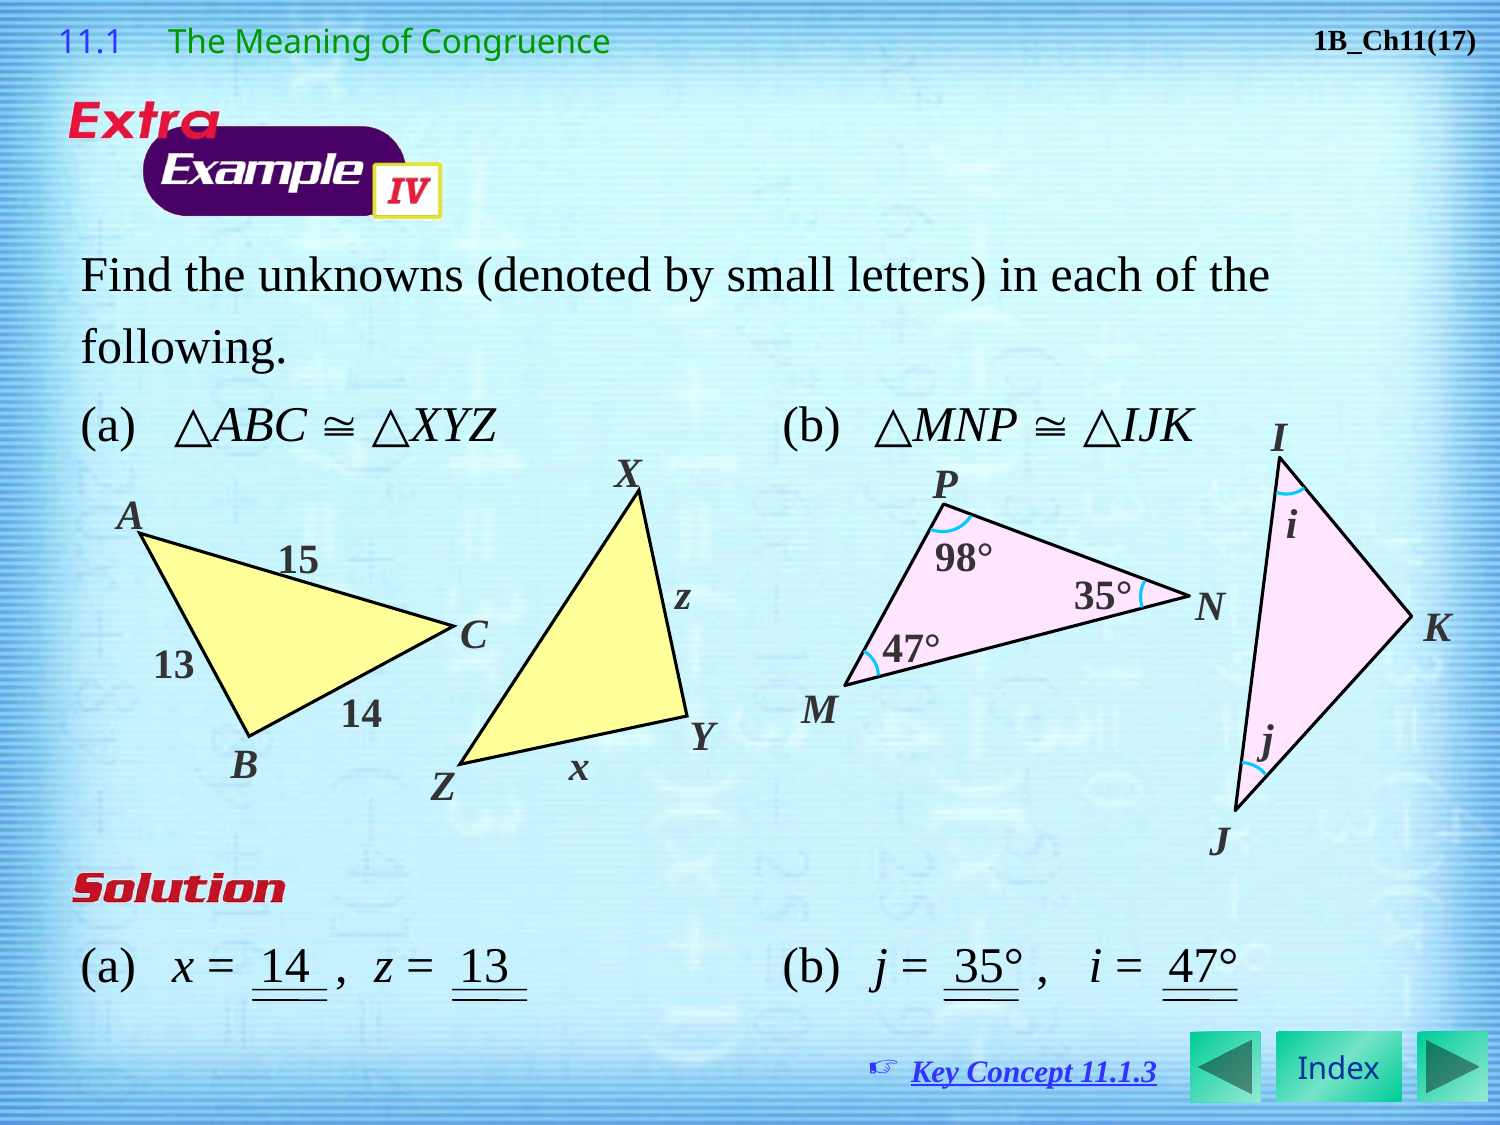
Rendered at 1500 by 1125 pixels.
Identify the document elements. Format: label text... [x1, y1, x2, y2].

text_box [1190, 1031, 1261, 1103]
text_box Index [1276, 1031, 1402, 1102]
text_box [63, 92, 451, 230]
text_box (a) △ABC  △XYZ [65, 383, 644, 459]
text_box 11.1 The Meaning of Congruence [42, 12, 627, 68]
text_box [1241, 747, 1247, 763]
text_box (b) △MNP  △IJK [767, 383, 1345, 459]
text_box [1250, 497, 1408, 741]
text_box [1162, 989, 1238, 1001]
text_box z = 13 [359, 906, 538, 1000]
picture [0, 0, 1500, 1125]
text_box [451, 989, 528, 1001]
text_box [1247, 770, 1273, 791]
text_box K [1408, 577, 1466, 658]
text_box Key Concept 11.1.3 [852, 1032, 1172, 1096]
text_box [943, 989, 1019, 1001]
text_box 1B_Ch11(17) [1280, 14, 1492, 99]
text_box [1283, 467, 1294, 474]
text_box [1277, 467, 1285, 474]
text_box J [1194, 791, 1258, 872]
text_box (a) x = 14 , [65, 906, 359, 1000]
text_box [1237, 764, 1241, 791]
text_box (b) j = 35° , [767, 906, 1073, 1000]
text_box j [1247, 689, 1299, 770]
text_box i [1270, 474, 1313, 554]
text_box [251, 989, 328, 1001]
text_box [1240, 762, 1266, 791]
text_box i = 47° [1073, 906, 1330, 1000]
text_box Find the unknowns (denoted by small letters) in each of the following. [65, 221, 1327, 381]
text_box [785, 434, 1244, 744]
text_box [1417, 1031, 1488, 1102]
text_box I [1256, 386, 1303, 467]
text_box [94, 422, 739, 817]
